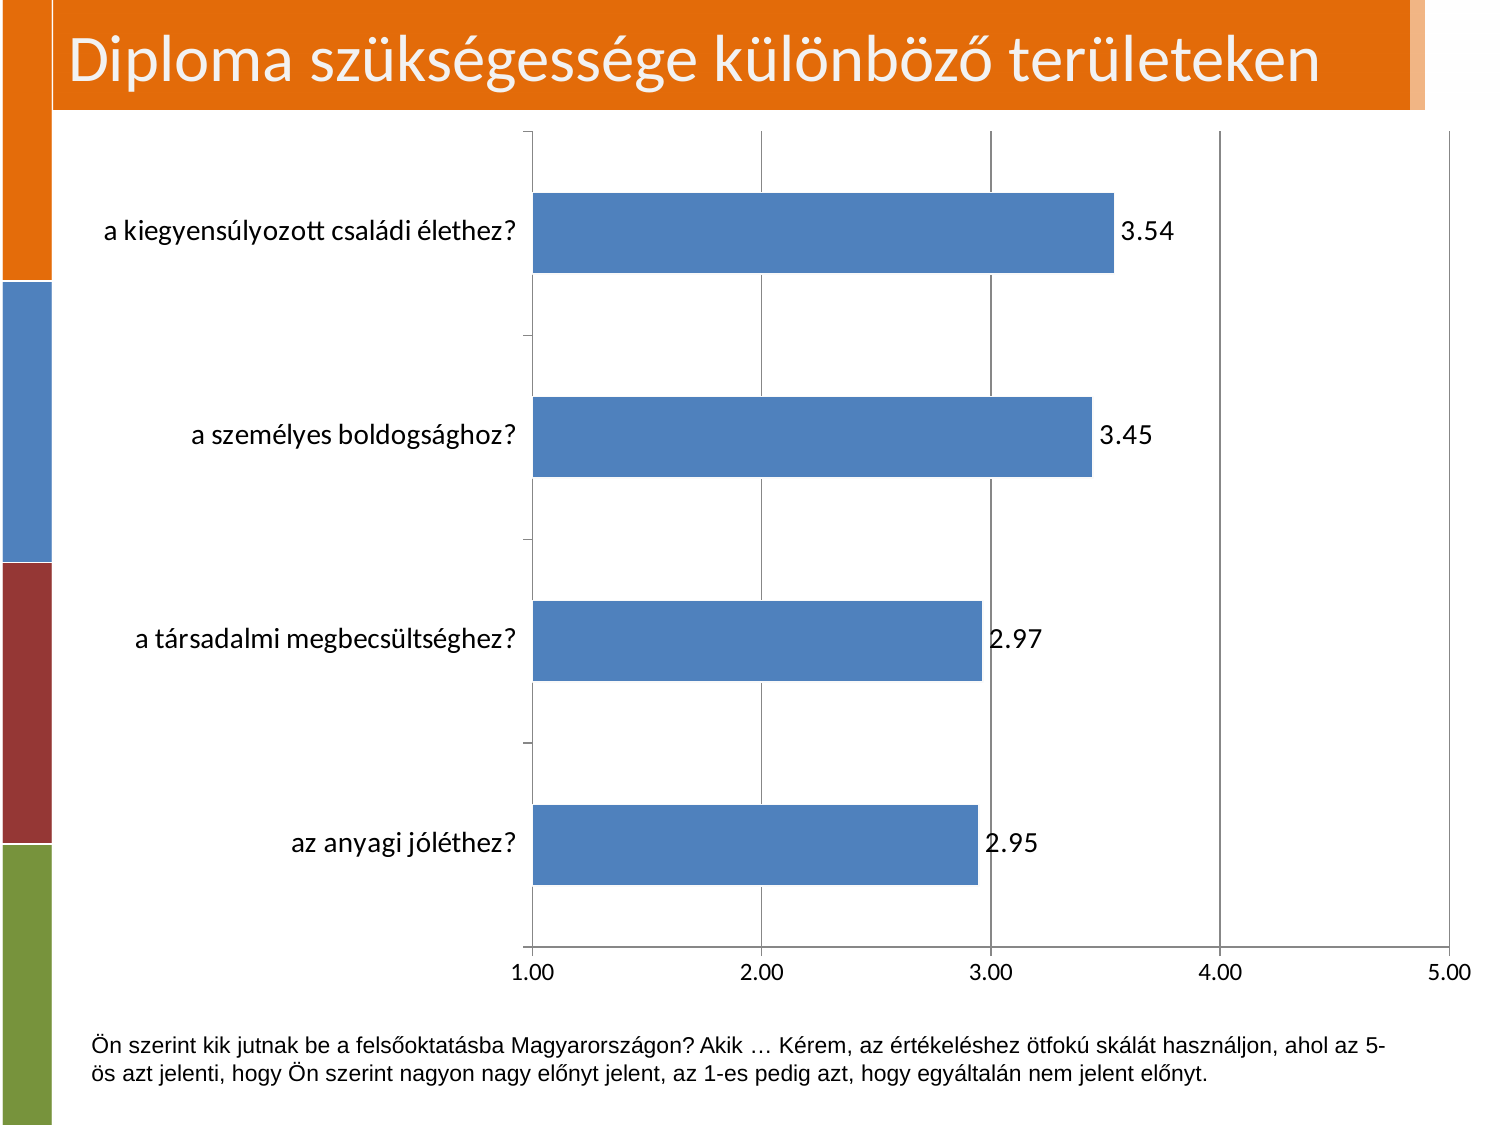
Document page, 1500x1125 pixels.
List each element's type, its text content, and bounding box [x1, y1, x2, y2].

text_box Ön szerint kik jutnak be a felsőoktatásba Magyarországon? Akik … Kérem, az értékeléshez ötfokú skálát használjon, ahol az 5-ös azt jelenti, hogy Ön szerint nagyon nagy előnyt jelent, az 1-es pedig azt, hogy egyáltalán nem jelent előnyt. [76, 1023, 1412, 1093]
chart [74, 113, 1500, 1006]
picture [0, 0, 1500, 1125]
